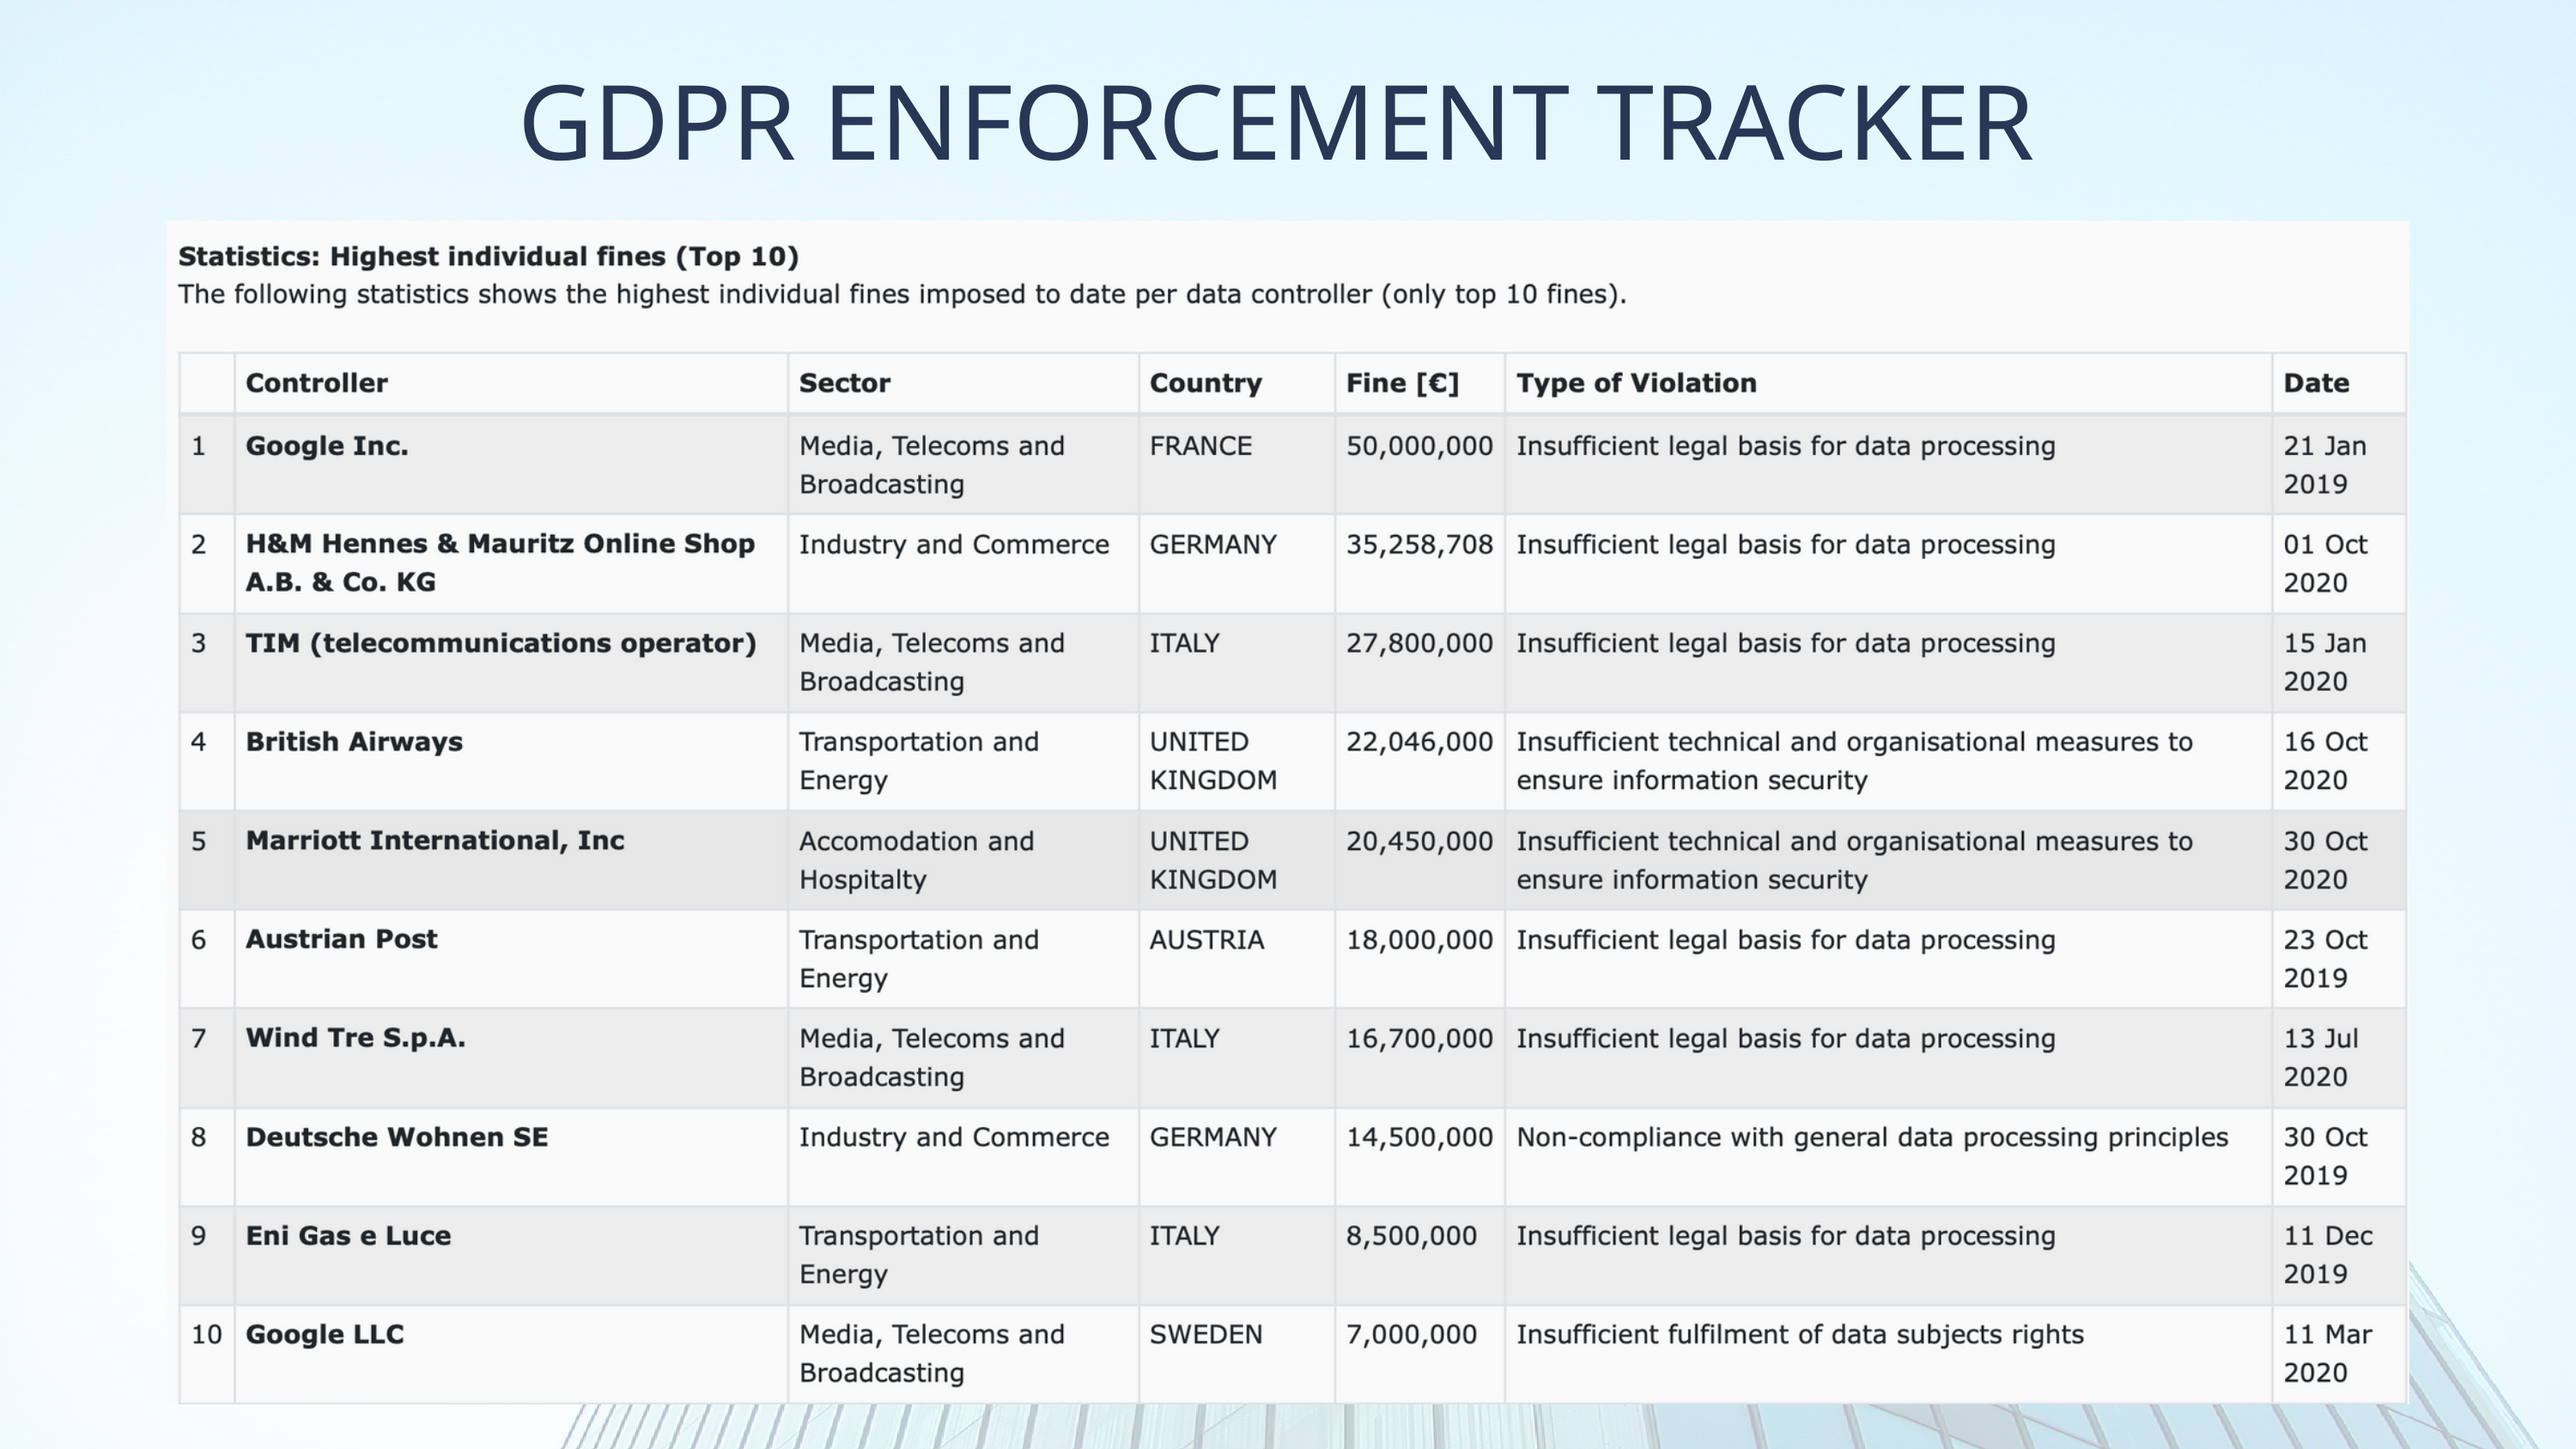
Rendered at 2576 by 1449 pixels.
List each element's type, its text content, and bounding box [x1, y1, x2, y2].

text_box GDPR ENFORCEMENT TRACKER [144, 0, 2409, 181]
picture [0, 0, 2576, 1449]
